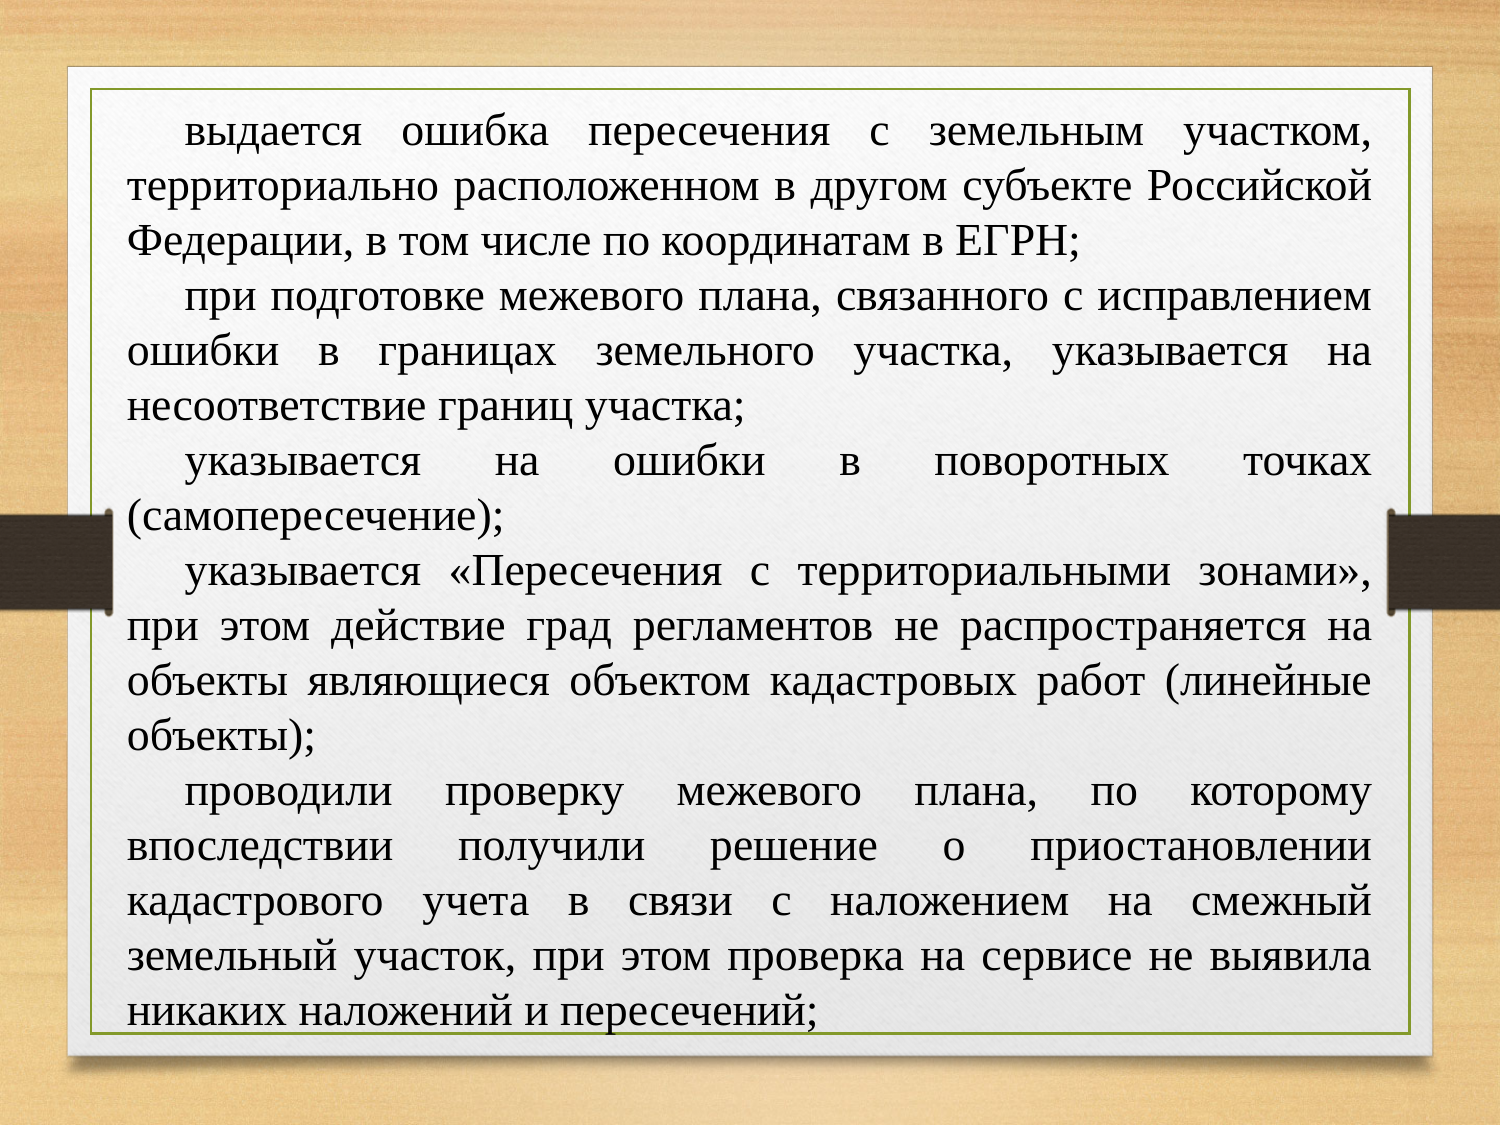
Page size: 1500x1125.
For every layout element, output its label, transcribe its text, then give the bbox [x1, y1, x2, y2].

picture [0, 0, 1500, 1125]
text_box выдается ошибка пересечения с земельным участком, территориально расположенном в другом субъекте Российской Федерации, в том числе по координатам в ЕГРН; при подготовке межевого плана, связанного с исправлением ошибки в границах земельного участка, указывается на несоответствие границ участка; указывается на ошибки в поворотных точках (самопересечение); указывается «Пересечения с территориальными зонами», при этом действие град регламентов не распространяется на объекты являющиеся объектом кадастровых работ (линейные объекты); проводили проверку межевого плана, по которому впоследствии получили решение о приостановлении кадастрового учета в связи с наложением на смежный земельный участок, при этом проверка на сервисе не выявила никаких наложений и пересечений; [112, 92, 1388, 1125]
